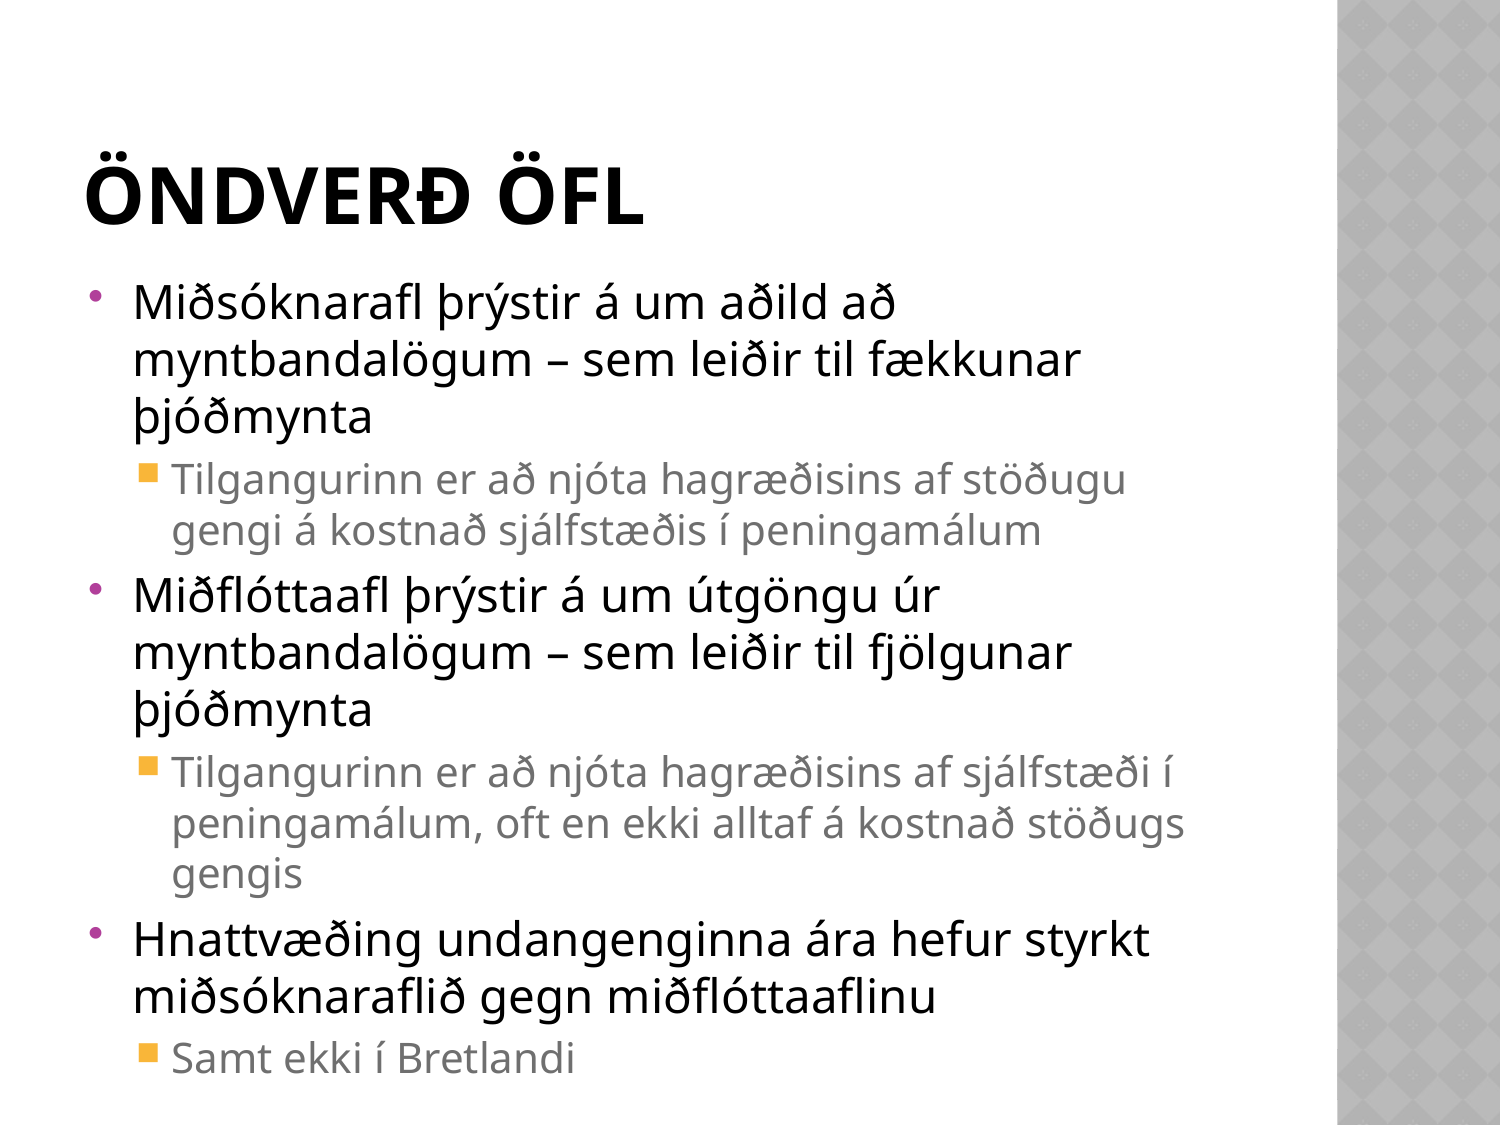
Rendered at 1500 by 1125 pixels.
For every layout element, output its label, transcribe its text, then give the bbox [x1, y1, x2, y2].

list Miðsóknarafl þrýstir á um aðild að myntbandalögum – sem leiðir til fækkunar þjóðmynta Tilgangurinn er að njóta hagræðisins af stöðugu gengi á kostnað sjálfstæðis í peningamálum Miðflóttaafl þrýstir á um útgöngu úr myntbandalögum – sem leiðir til fjölgunar þjóðmynta Tilgangurinn er að njóta hagræðisins af sjálfstæði í peningamálum, oft en ekki alltaf á kostnað stöðugs gengis Hnattvæðing undangenginna ára hefur styrkt miðsóknaraflið gegn miðflóttaaflinu Samt ekki í Bretlandi [75, 264, 1263, 1090]
title Öndverð öfl [75, 52, 1263, 240]
